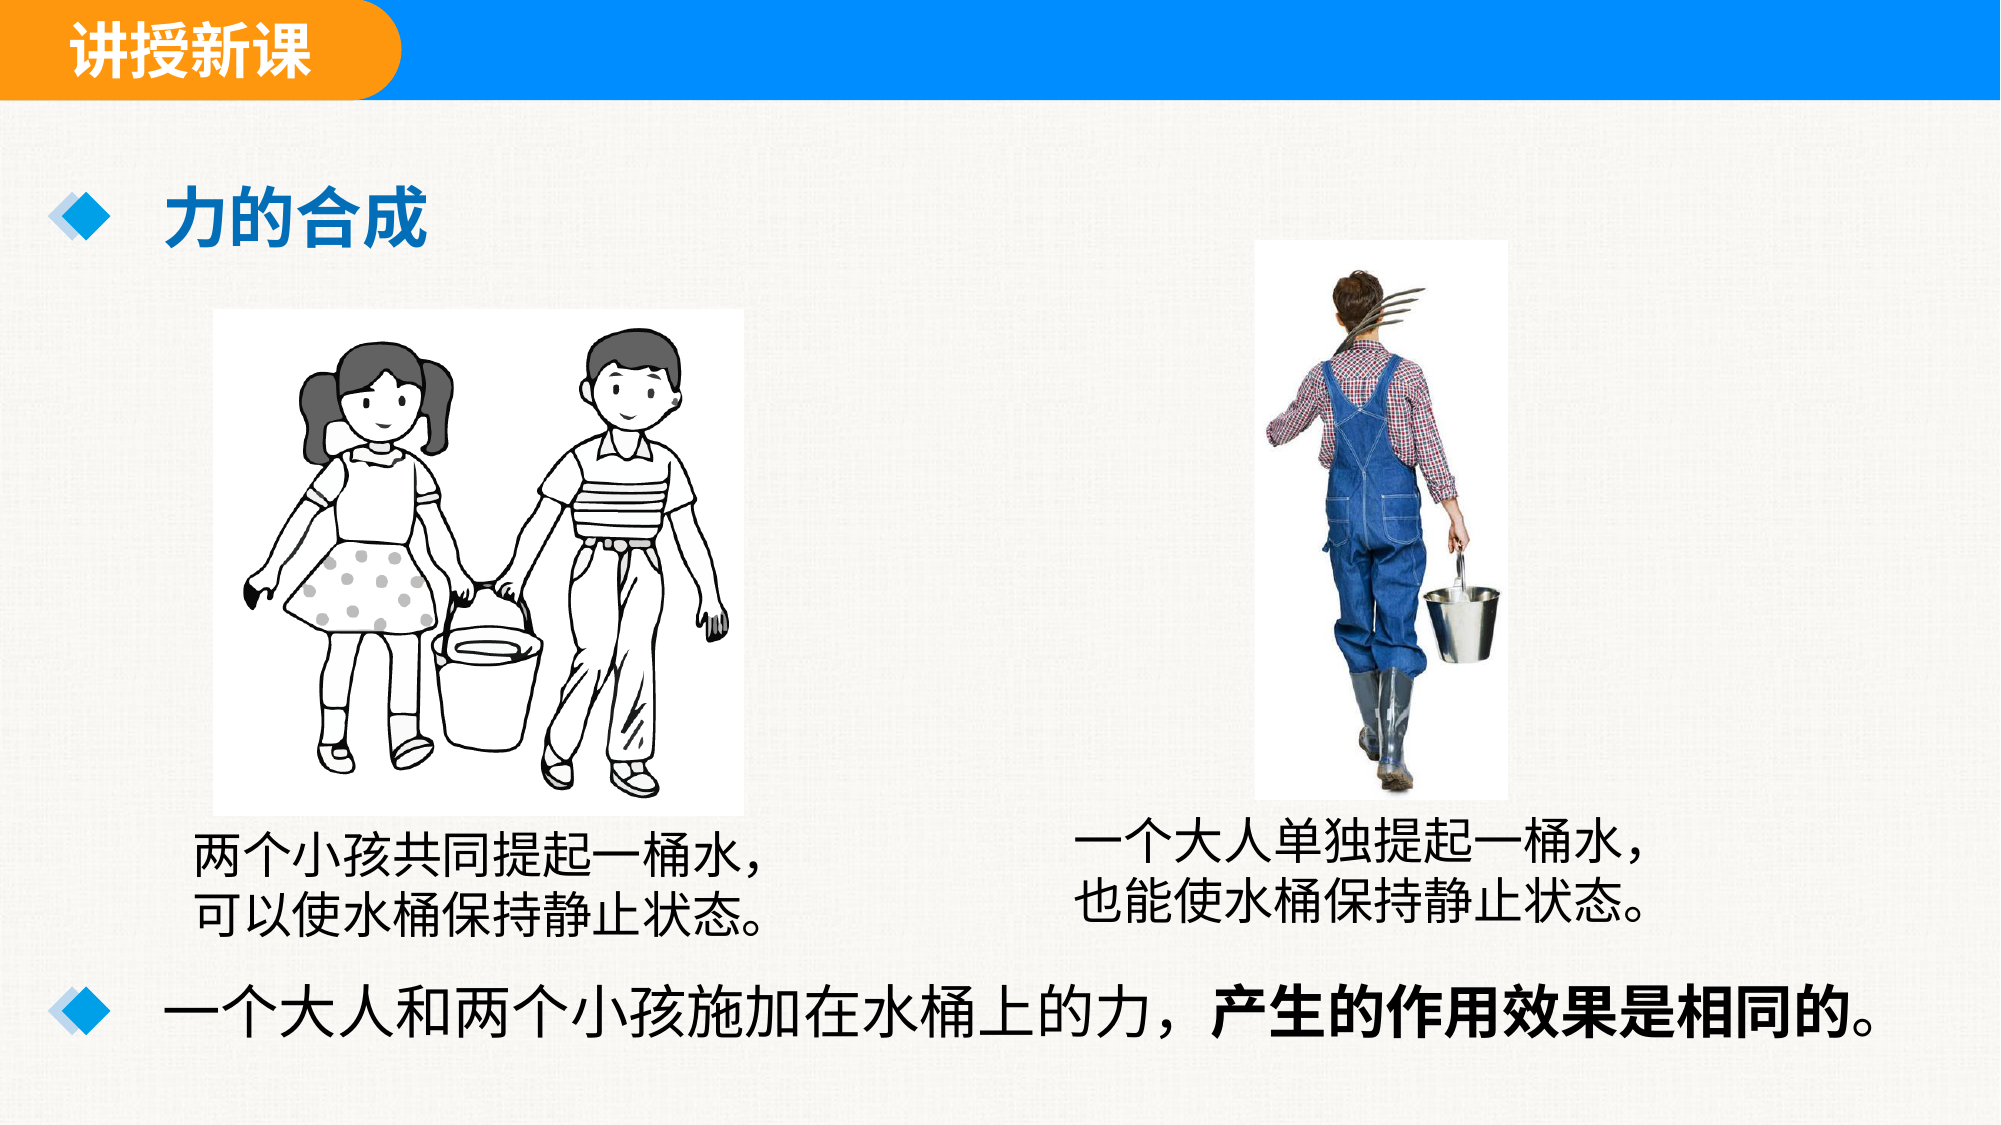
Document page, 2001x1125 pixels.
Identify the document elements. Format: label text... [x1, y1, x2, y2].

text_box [1058, 240, 1705, 938]
text_box 一个大人和两个小孩施加在水桶上的力，产生的作用效果是相同的。 [147, 968, 1939, 1053]
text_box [54, 198, 104, 234]
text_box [177, 309, 781, 952]
text_box 力的合成 [147, 168, 743, 263]
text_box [54, 993, 104, 1029]
